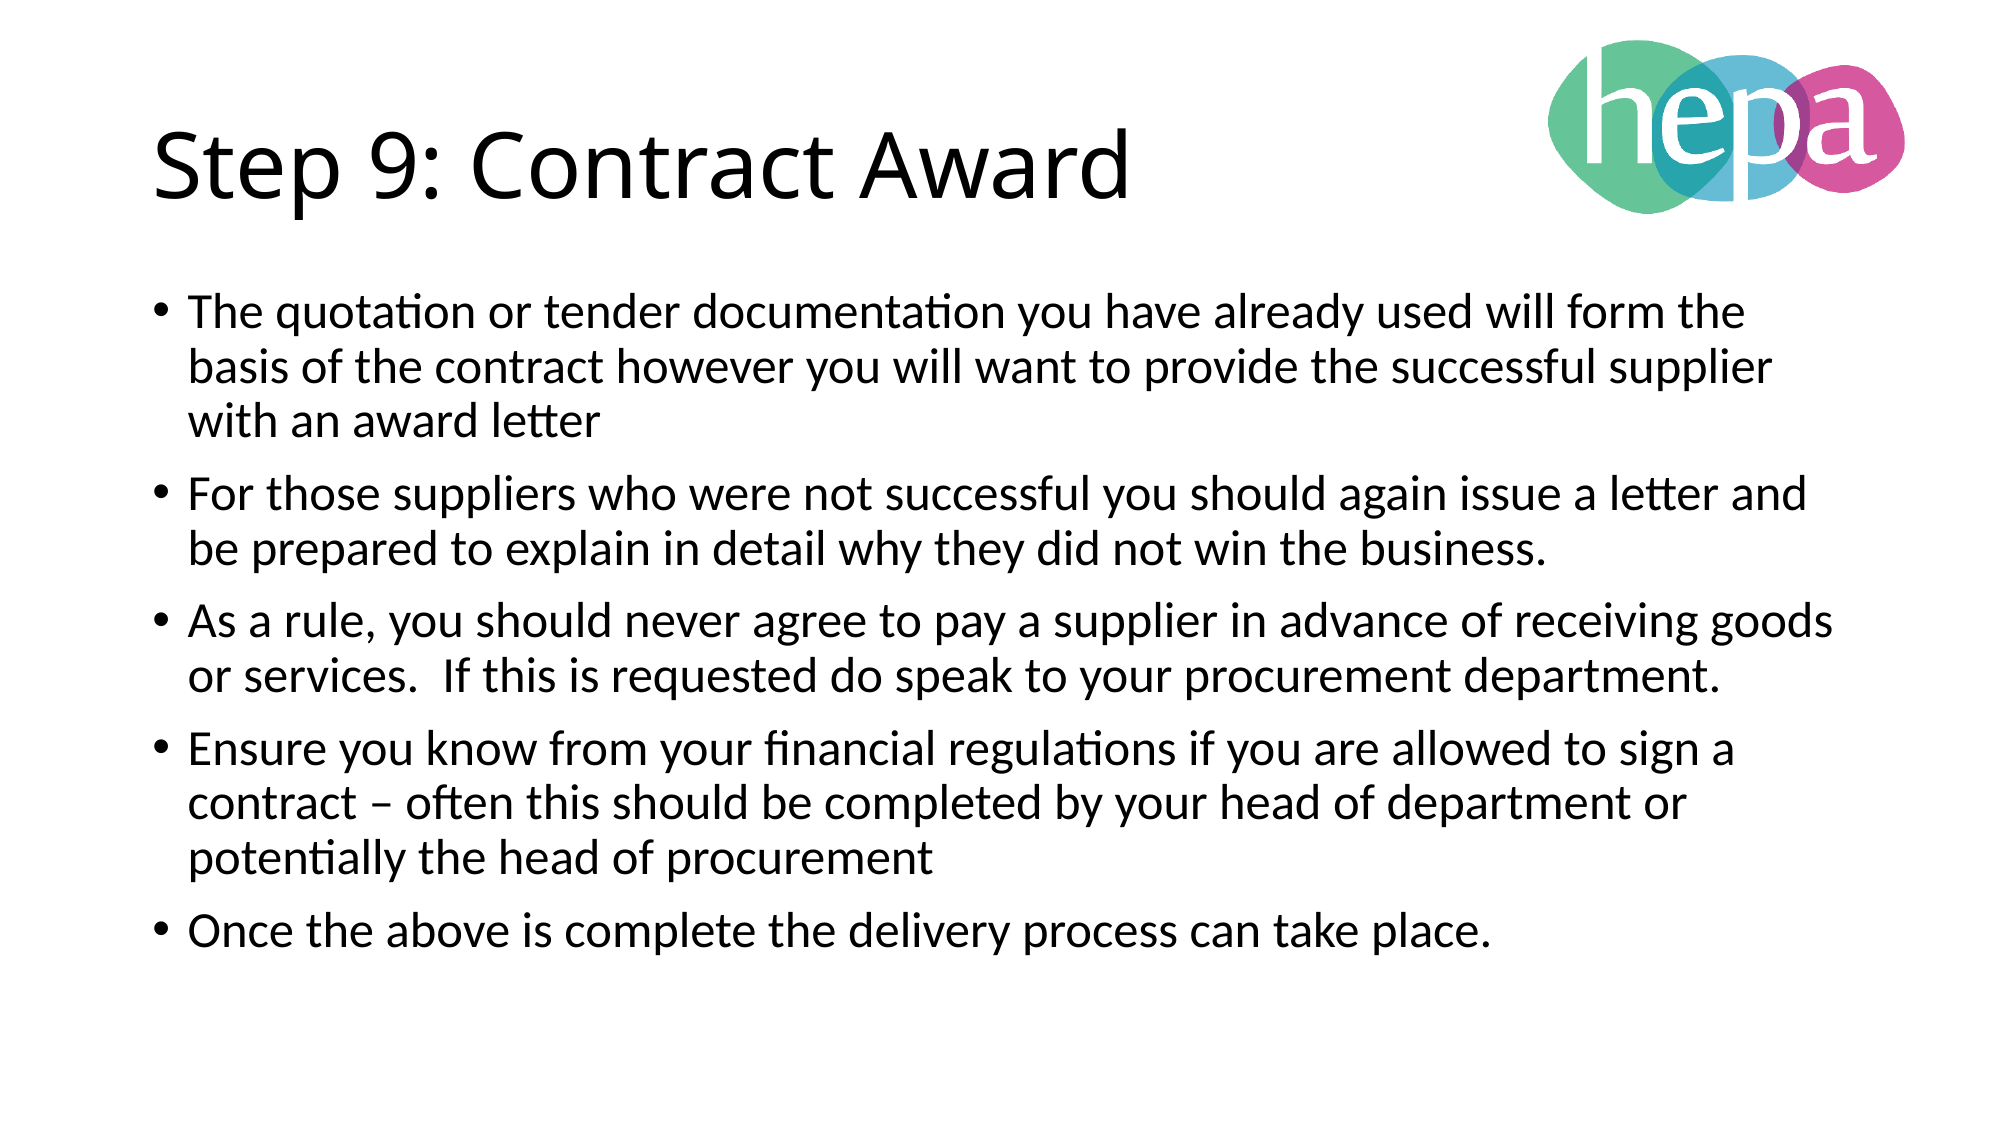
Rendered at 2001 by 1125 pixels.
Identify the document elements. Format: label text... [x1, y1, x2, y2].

list The quotation or tender documentation you have already used will form the basis of the contract however you will want to provide the successful supplier with an award letter For those suppliers who were not successful you should again issue a letter and be prepared to explain in detail why they did not win the business. As a rule, you should never agree to pay a supplier in advance of receiving goods or services. If this is requested do speak to your procurement department. Ensure you know from your financial regulations if you are allowed to sign a contract – often this should be completed by your head of department or potentially the head of procurement Once the above is complete the delivery process can take place. [137, 277, 1863, 1014]
picture [1545, 36, 1907, 217]
title Step 9: Contract Award [137, 59, 1863, 277]
